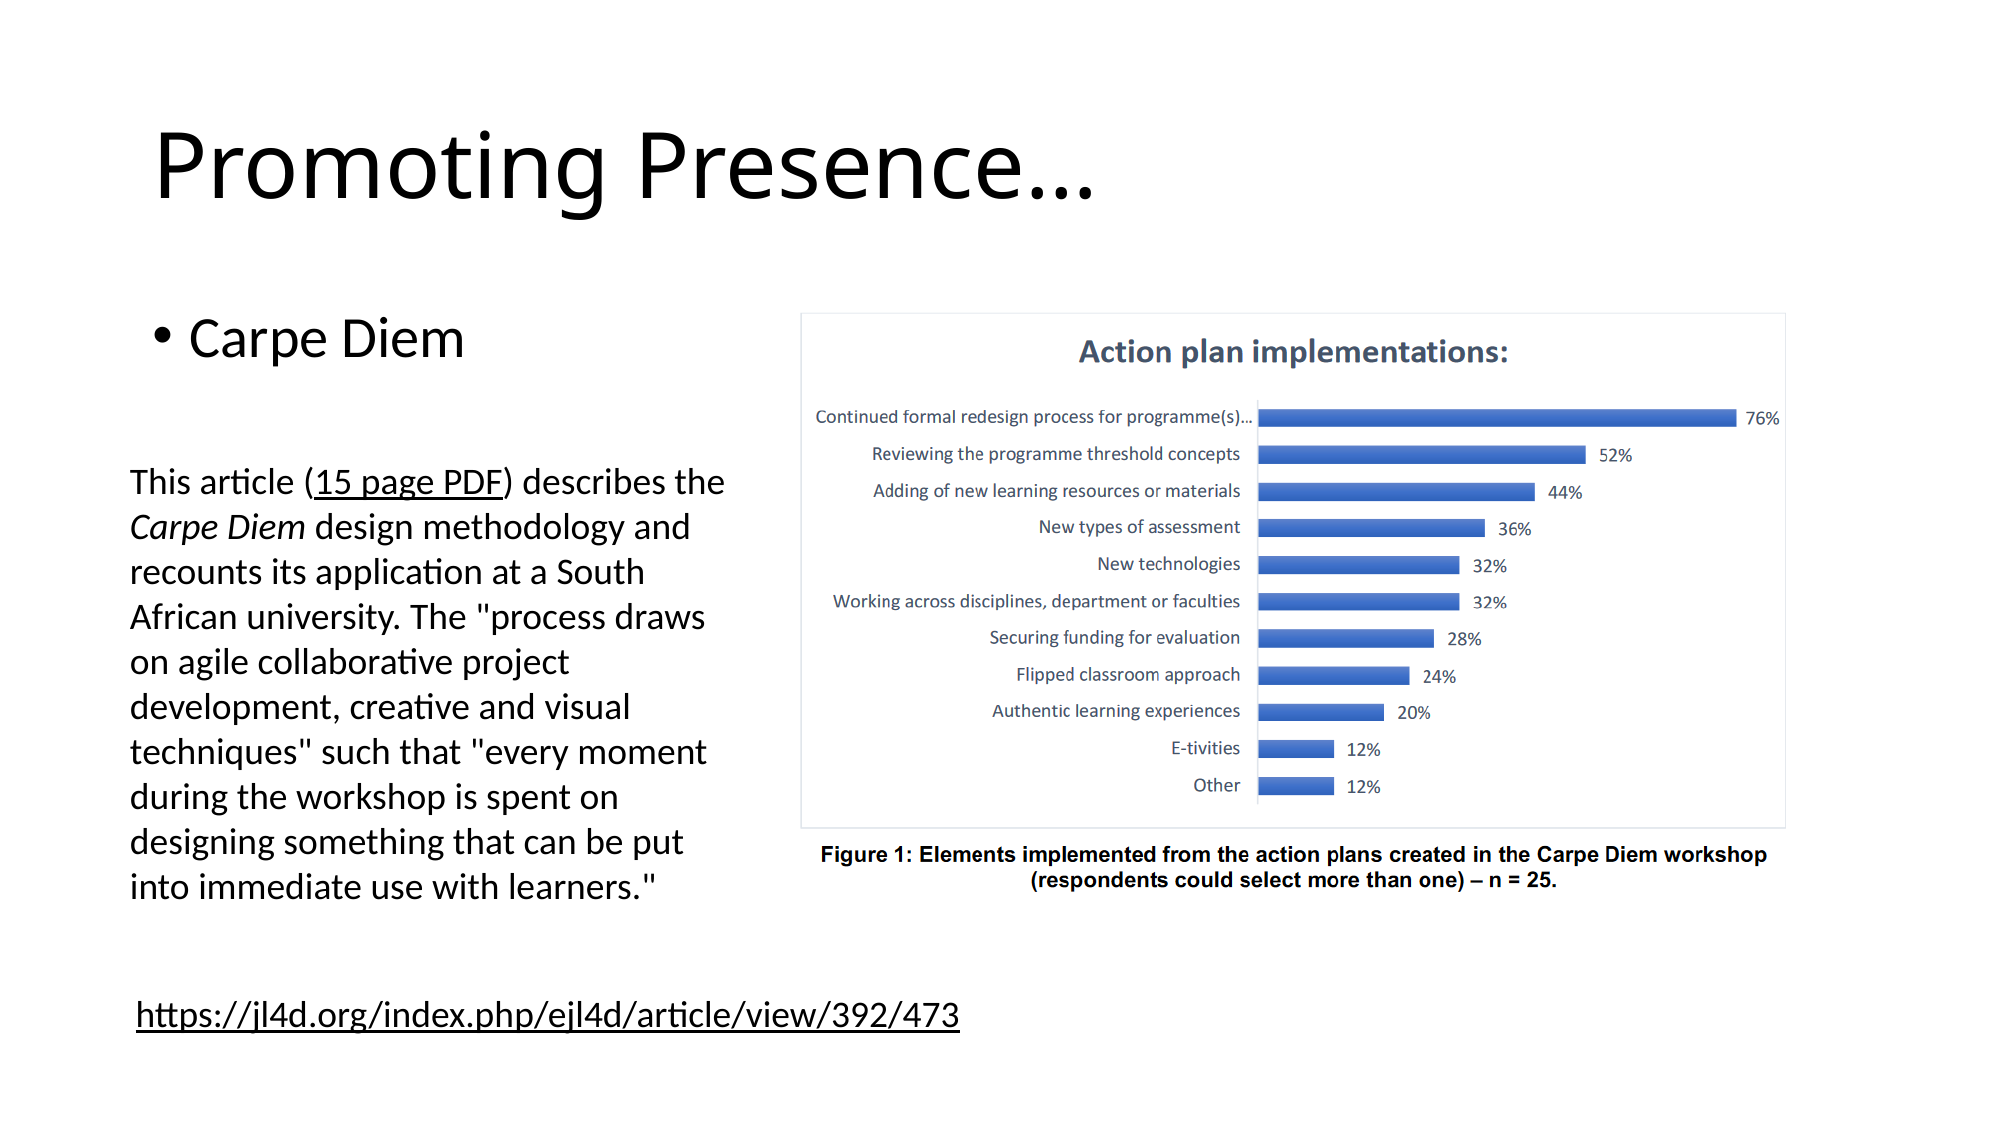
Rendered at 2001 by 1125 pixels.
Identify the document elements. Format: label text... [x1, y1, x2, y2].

title Promoting Presence… [137, 59, 1863, 278]
picture [798, 312, 1786, 903]
text_box This article (15 page PDF) describes the Carpe Diem design methodology and recounts its application at a South African university. The "process draws on agile collaborative project development, creative and visual techniques" such that "every moment during the workshop is spent on designing something that can be put into immediate use with learners." [115, 449, 766, 915]
list Carpe Diem [137, 299, 1863, 1014]
text_box https://jl4d.org/index.php/ejl4d/article/view/392/473 [120, 982, 984, 1043]
